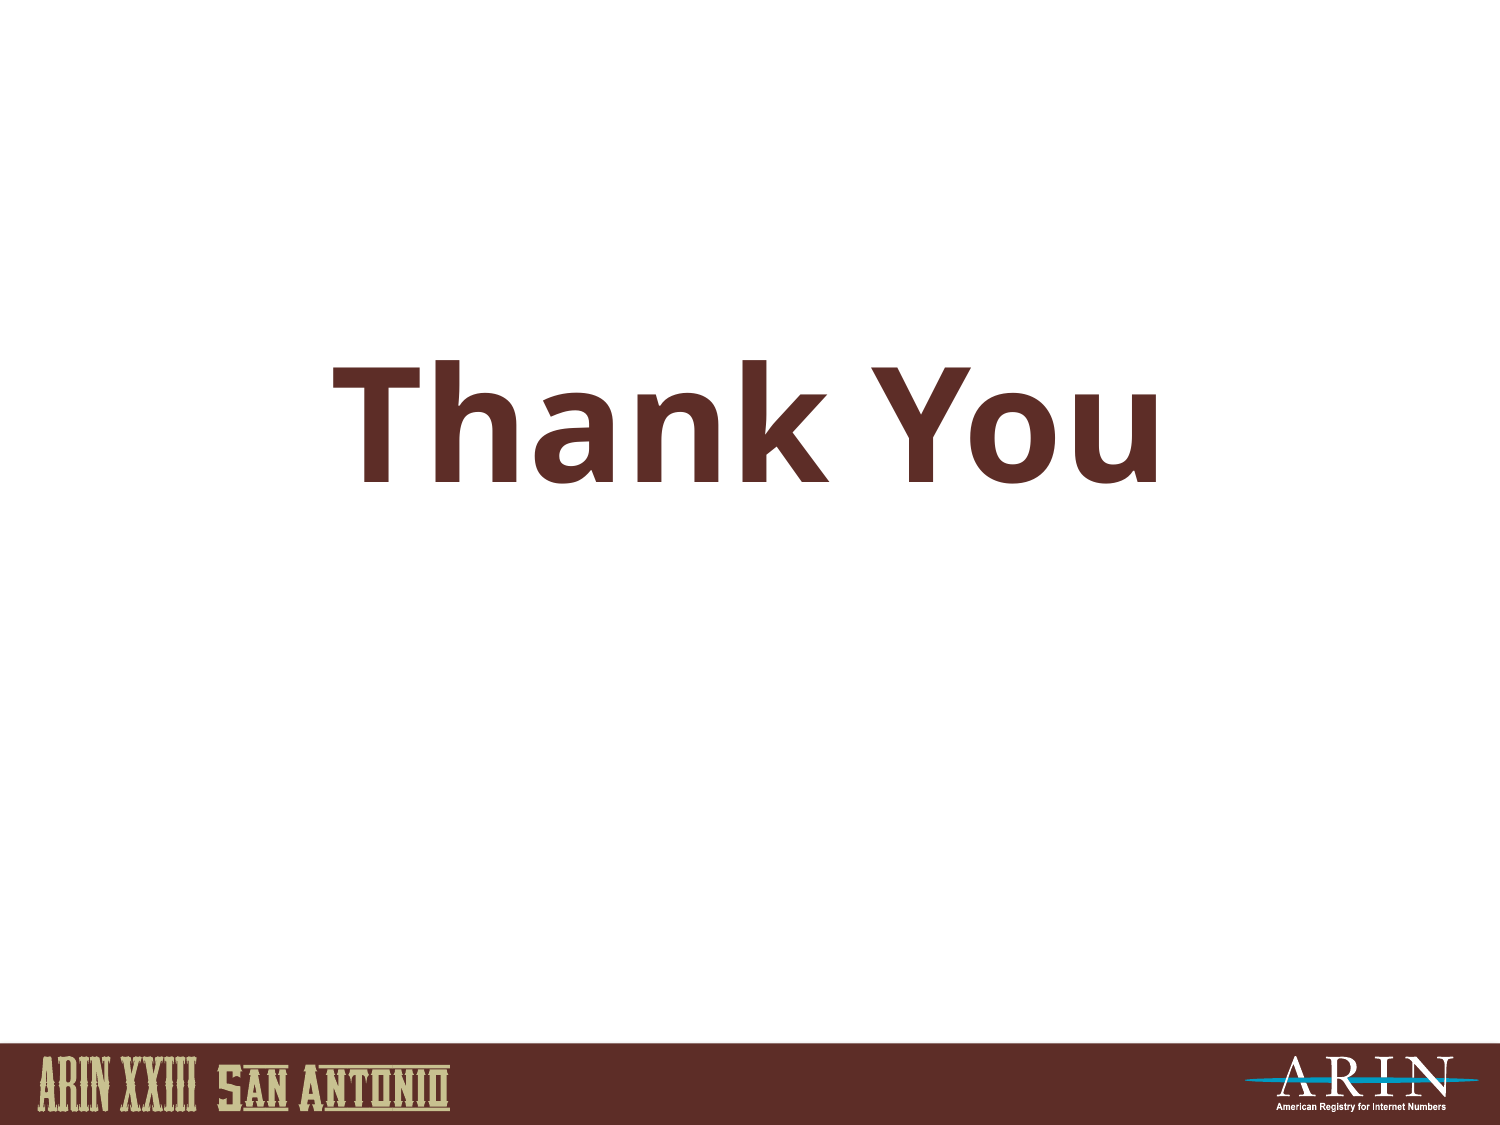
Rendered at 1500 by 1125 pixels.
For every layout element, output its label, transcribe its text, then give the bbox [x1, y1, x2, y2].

title Thank You [75, 324, 1425, 513]
